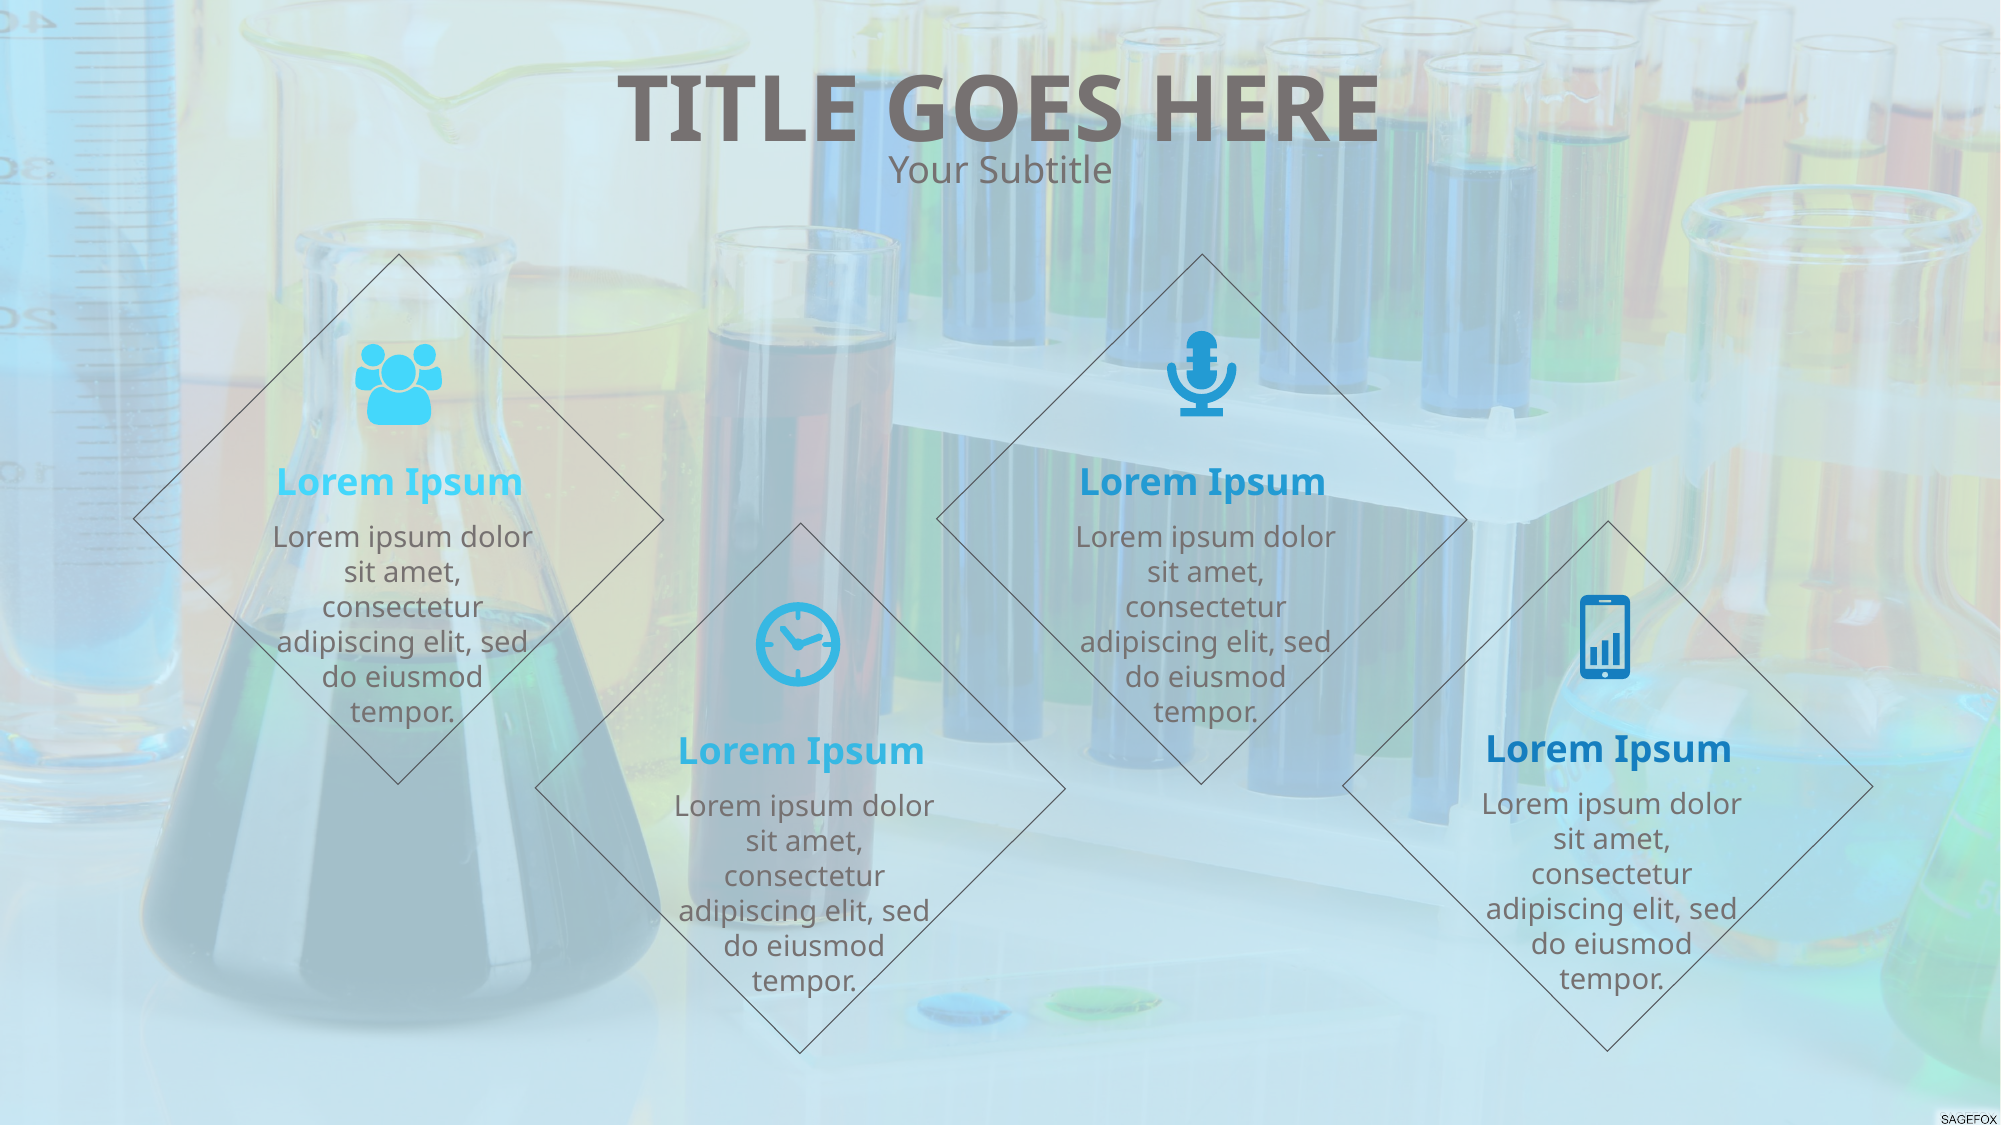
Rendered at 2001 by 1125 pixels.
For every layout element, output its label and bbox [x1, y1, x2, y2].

text_box [1167, 330, 1237, 417]
text_box [1052, 450, 1353, 668]
text_box [533, 521, 1067, 906]
text_box [755, 602, 841, 687]
text_box [682, 937, 919, 1055]
text_box [355, 343, 442, 425]
text_box [935, 252, 1469, 637]
text_box [131, 252, 666, 637]
text_box [651, 719, 952, 937]
picture [1938, 1114, 1999, 1125]
text_box [1083, 668, 1320, 786]
text_box [1341, 519, 1875, 903]
text_box [280, 668, 517, 786]
text_box [249, 450, 550, 668]
text_box [1580, 594, 1631, 679]
text_box [1489, 935, 1726, 1053]
text_box [1458, 717, 1759, 935]
text_box [548, 42, 1452, 199]
